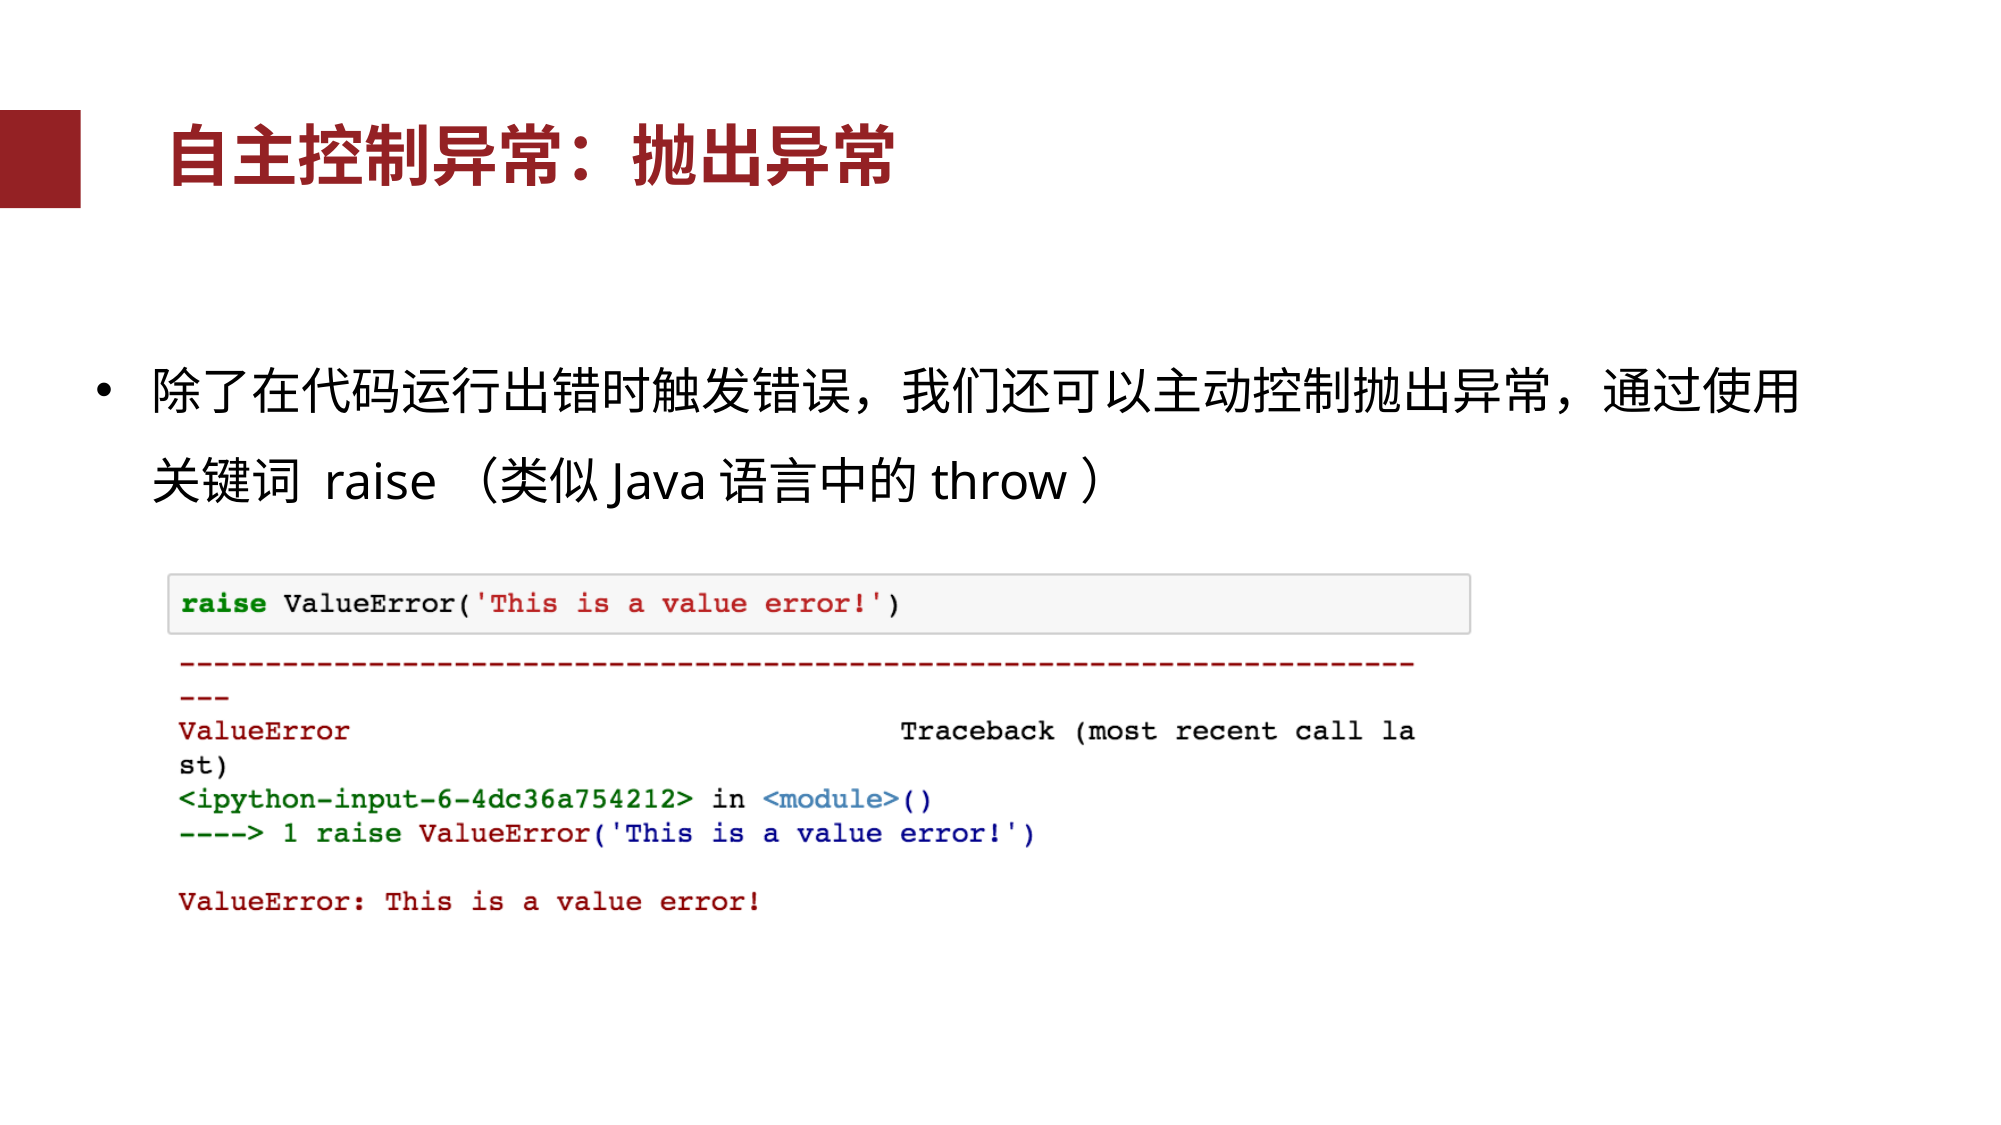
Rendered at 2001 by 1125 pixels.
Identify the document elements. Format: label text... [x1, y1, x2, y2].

text_box 除了在代码运行出错时触发错误，我们还可以主动控制抛出异常，通过使用关键词 raise（类似Java语言中的throw） [80, 321, 1839, 607]
picture [156, 562, 1485, 967]
text_box 自主控制异常：抛出异常 [149, 95, 1875, 224]
text_box [0, 109, 82, 209]
